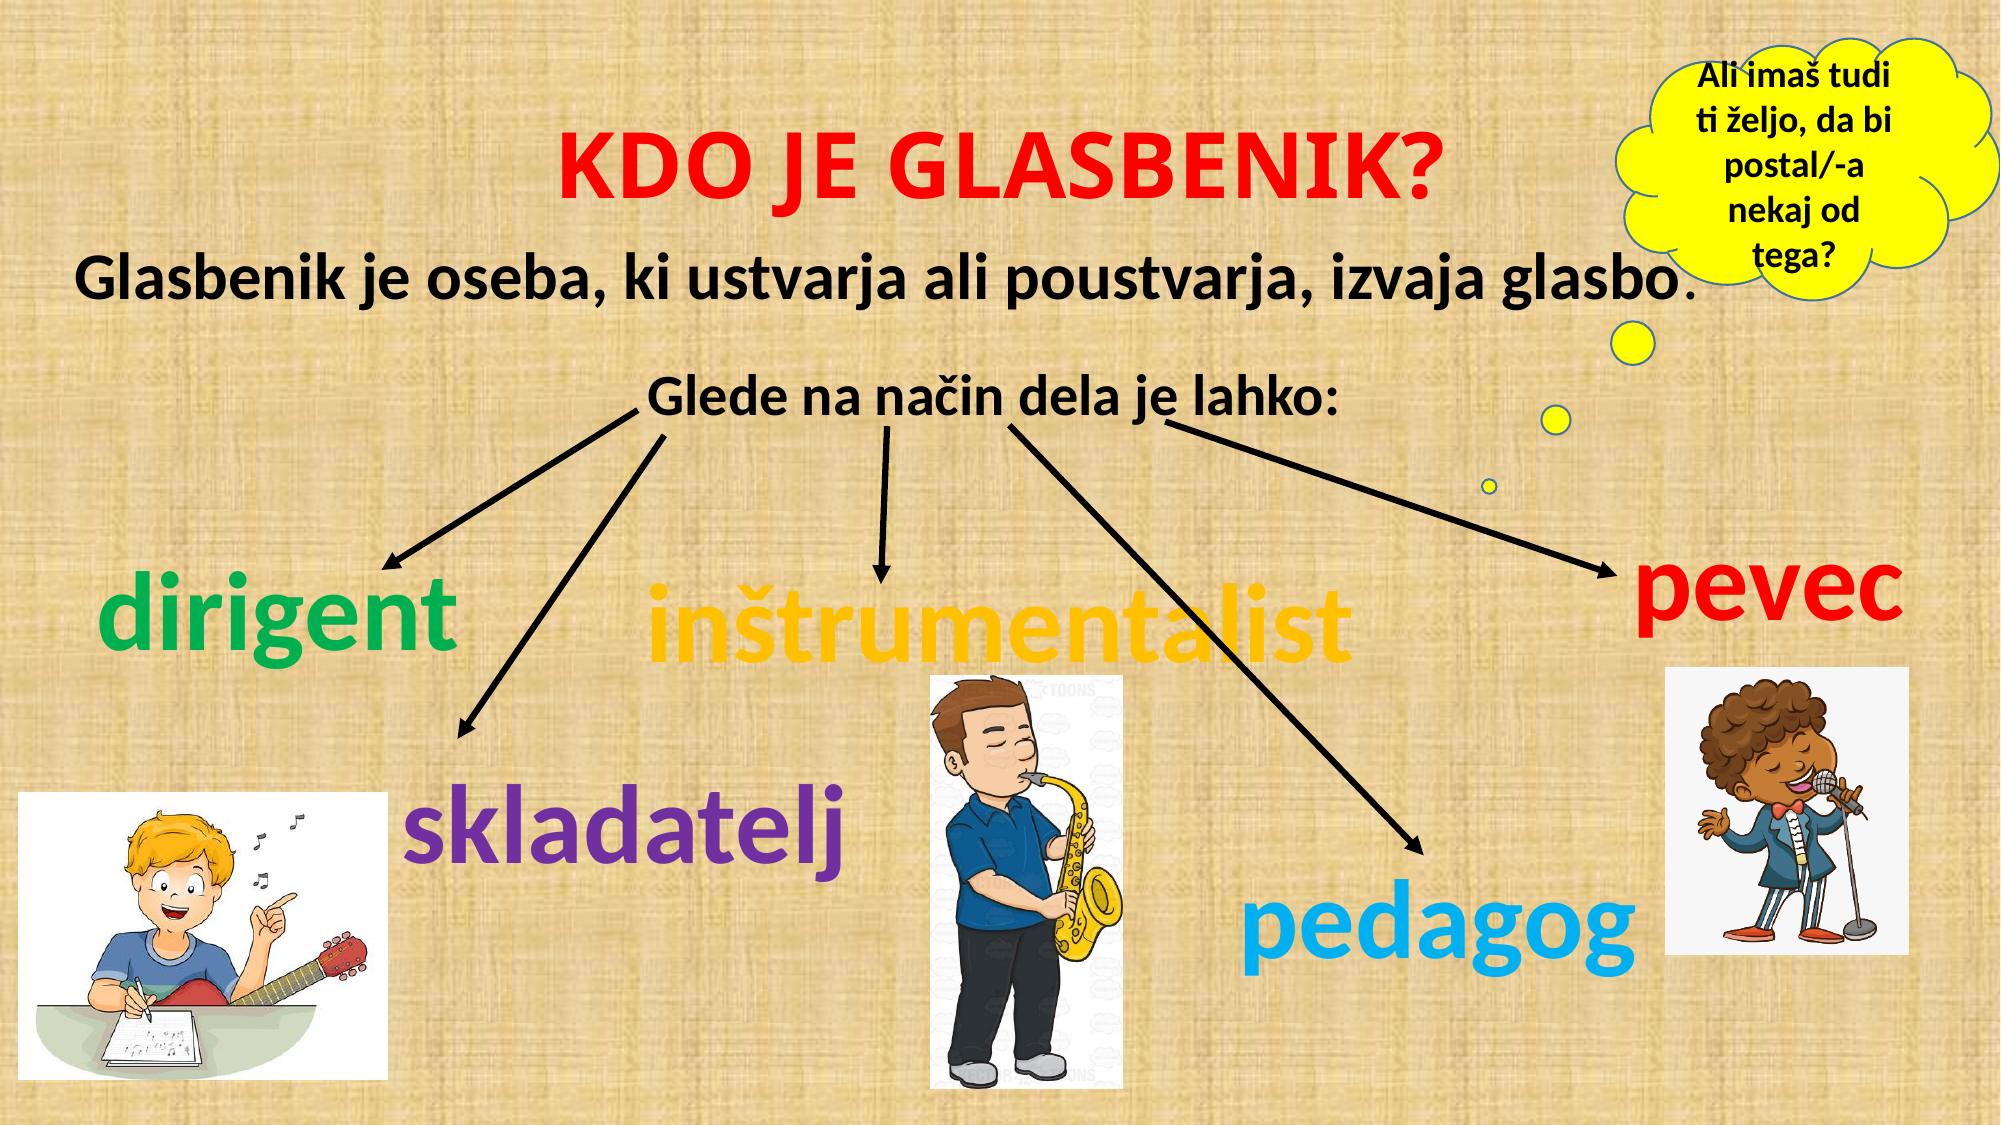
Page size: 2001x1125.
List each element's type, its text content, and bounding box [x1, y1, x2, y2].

text_box skladatelj [386, 743, 865, 894]
text_box Glasbenik je oseba, ki ustvarja ali poustvarja, izvaja glasbo. [59, 225, 1715, 320]
text_box Ali imaš tudi ti željo, da bi postal/-a nekaj od tega? [1610, 320, 1656, 367]
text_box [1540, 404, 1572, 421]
text_box Ali imaš tudi ti željo, da bi postal/-a nekaj od tega? [1614, 37, 2000, 302]
picture [0, 0, 2001, 1125]
text_box Glede na način dela je lahko: [632, 349, 1356, 435]
text_box pevec [1617, 500, 1920, 651]
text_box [381, 409, 638, 570]
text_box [1165, 421, 1617, 577]
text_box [1009, 425, 1424, 856]
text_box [880, 426, 888, 585]
text_box dirigent [81, 530, 457, 681]
text_box inštrumentalist [665, 542, 1009, 693]
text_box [457, 435, 665, 739]
text_box pedagog [1223, 838, 1653, 989]
title KDO JE GLASBENIK? [137, 59, 1746, 225]
